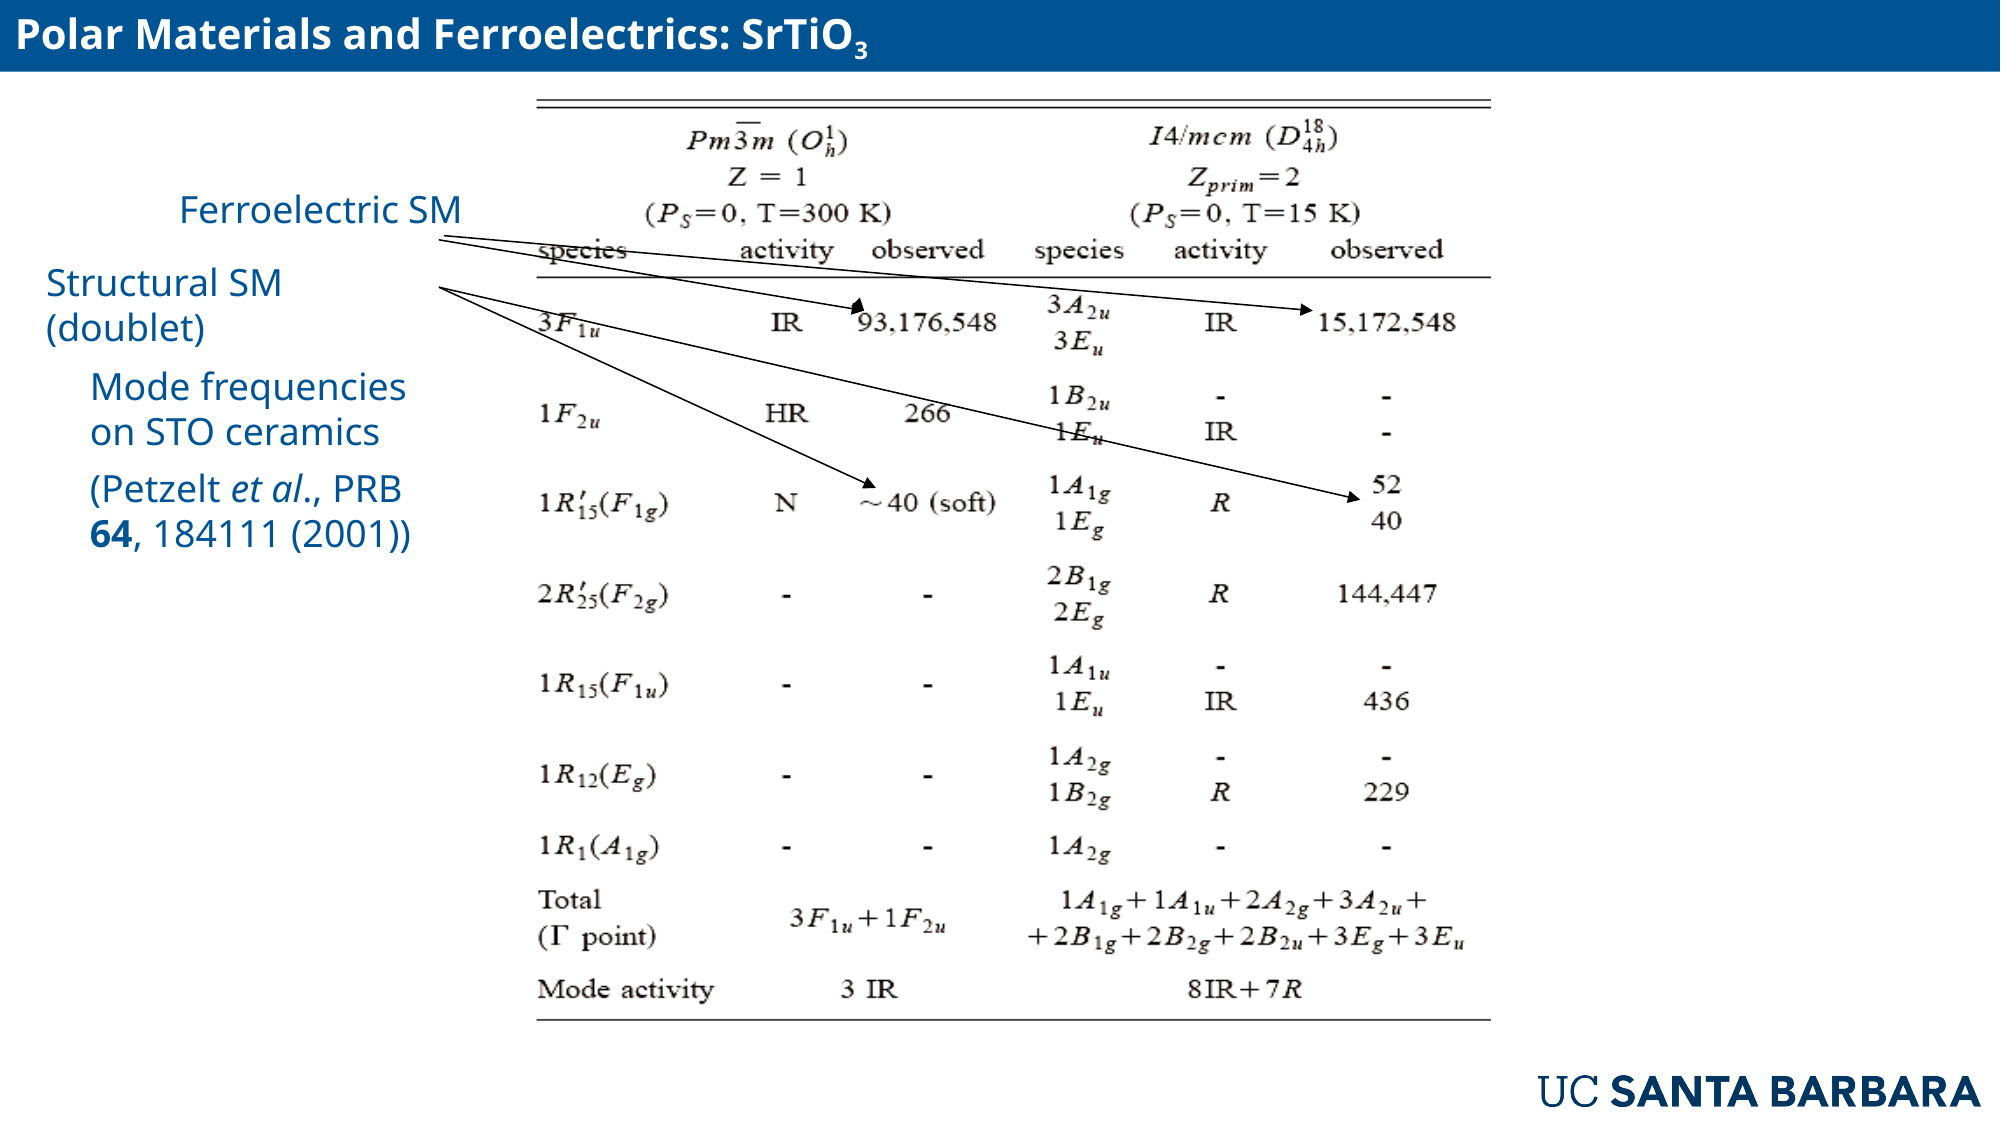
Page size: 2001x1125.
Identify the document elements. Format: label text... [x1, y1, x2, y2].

text_box Polar Materials and Ferroelectrics: SrTiO3 [0, 0, 2000, 72]
text_box Structural SM (doublet) [31, 251, 463, 357]
text_box Mode frequencies on STO ceramics (Petzelt et al., PRB 64, 184111 (2001)) [75, 355, 453, 563]
text_box Ferroelectric SM [84, 179, 504, 239]
picture [509, 97, 1491, 1027]
picture [1537, 1074, 1982, 1108]
